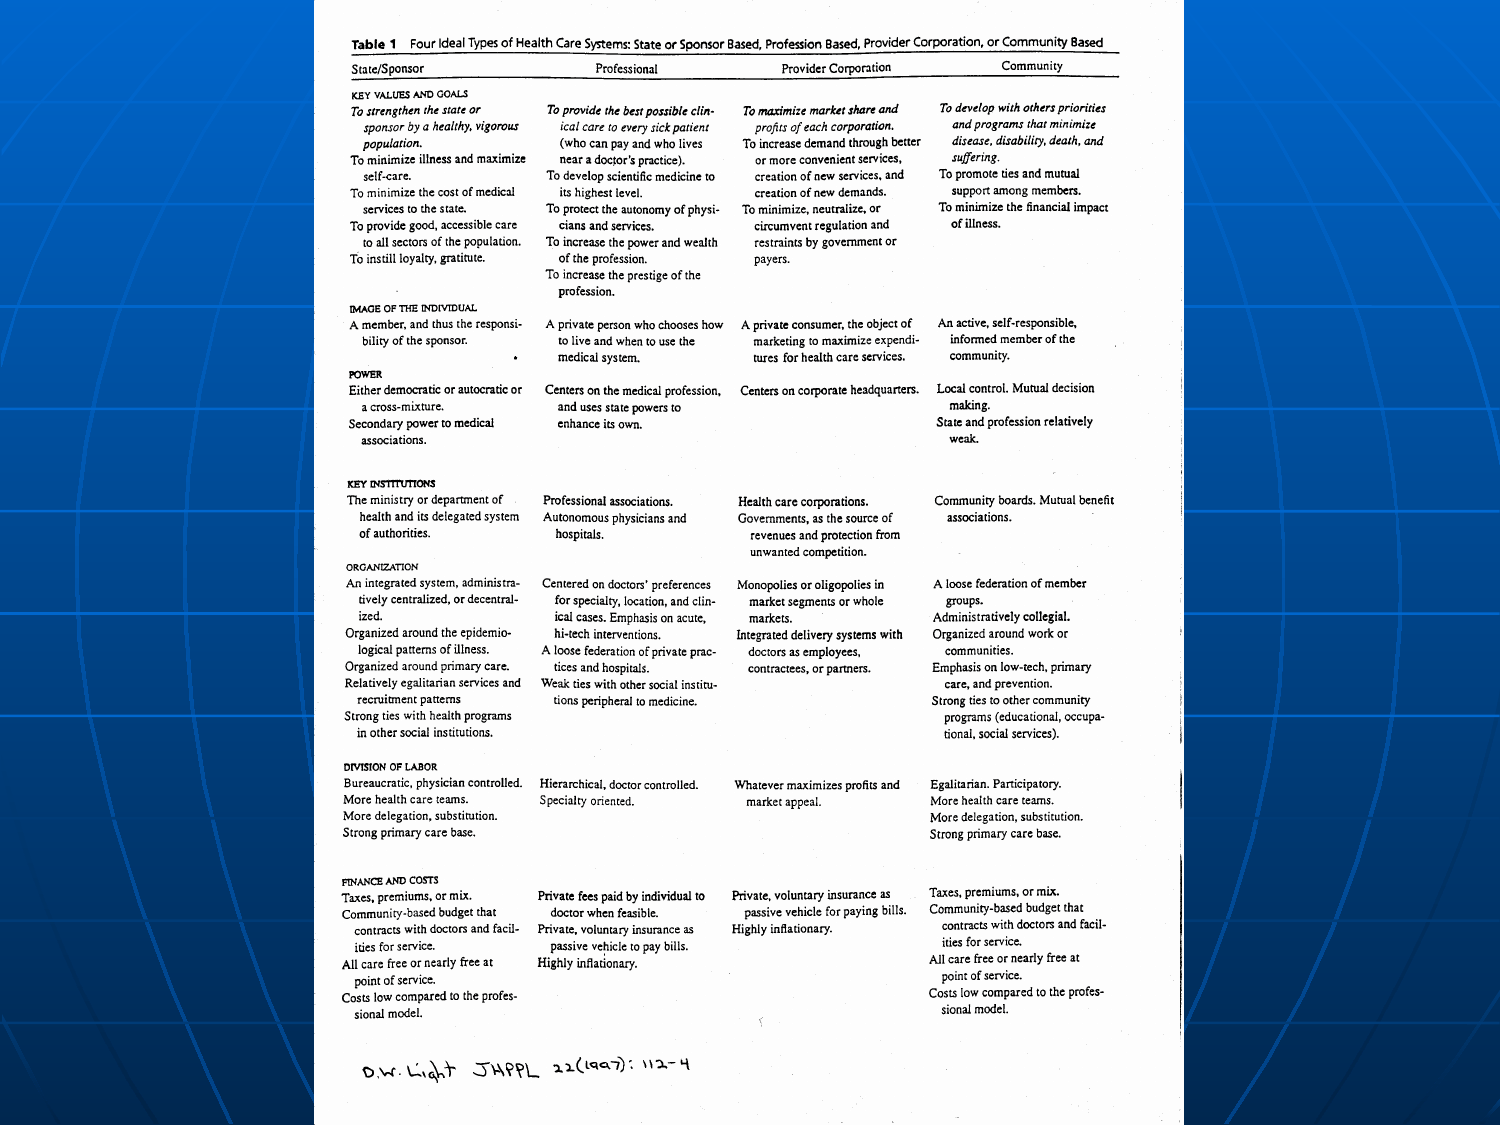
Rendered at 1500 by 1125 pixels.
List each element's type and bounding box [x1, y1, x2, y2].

picture [314, 0, 1185, 1125]
